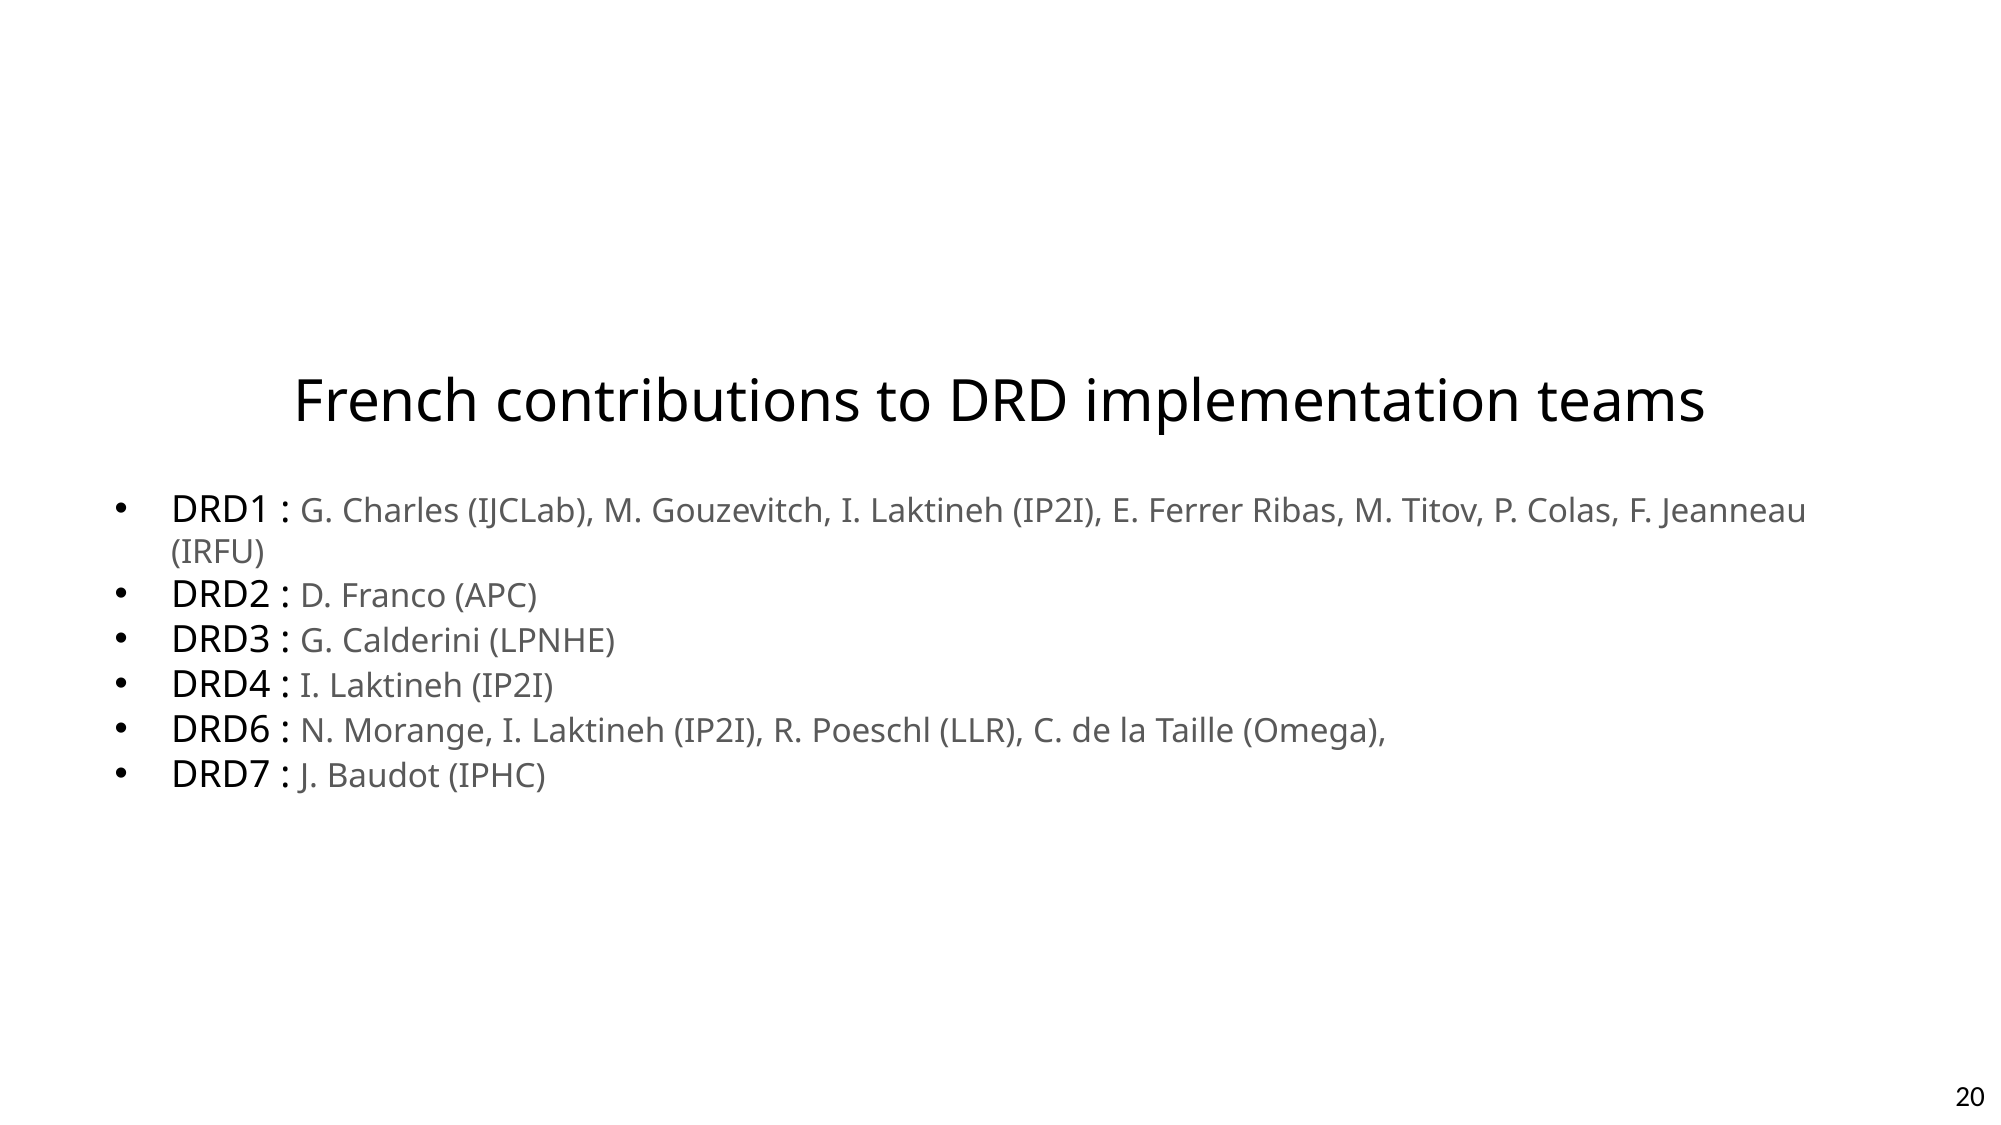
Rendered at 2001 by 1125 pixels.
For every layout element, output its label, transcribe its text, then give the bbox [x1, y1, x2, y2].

slide_number 20 [1780, 1065, 2000, 1125]
text_box DRD1 : G. Charles (IJCLab), M. Gouzevitch, I. Laktineh (IP2I), E. Ferrer Ribas, M. Titov, P. Colas, F. Jeanneau (IRFU) DRD2 : D. Franco (APC) DRD3 : G. Calderini (LPNHE) DRD4 : I. Laktineh (IP2I) DRD6 : N. Morange, I. Laktineh (IP2I), R. Poeschl (LLR), C. de la Taille (Omega), DRD7 : J. Baudot (IPHC) [99, 477, 1900, 803]
text_box French contributions to DRD implementation teams [17, 355, 1983, 441]
